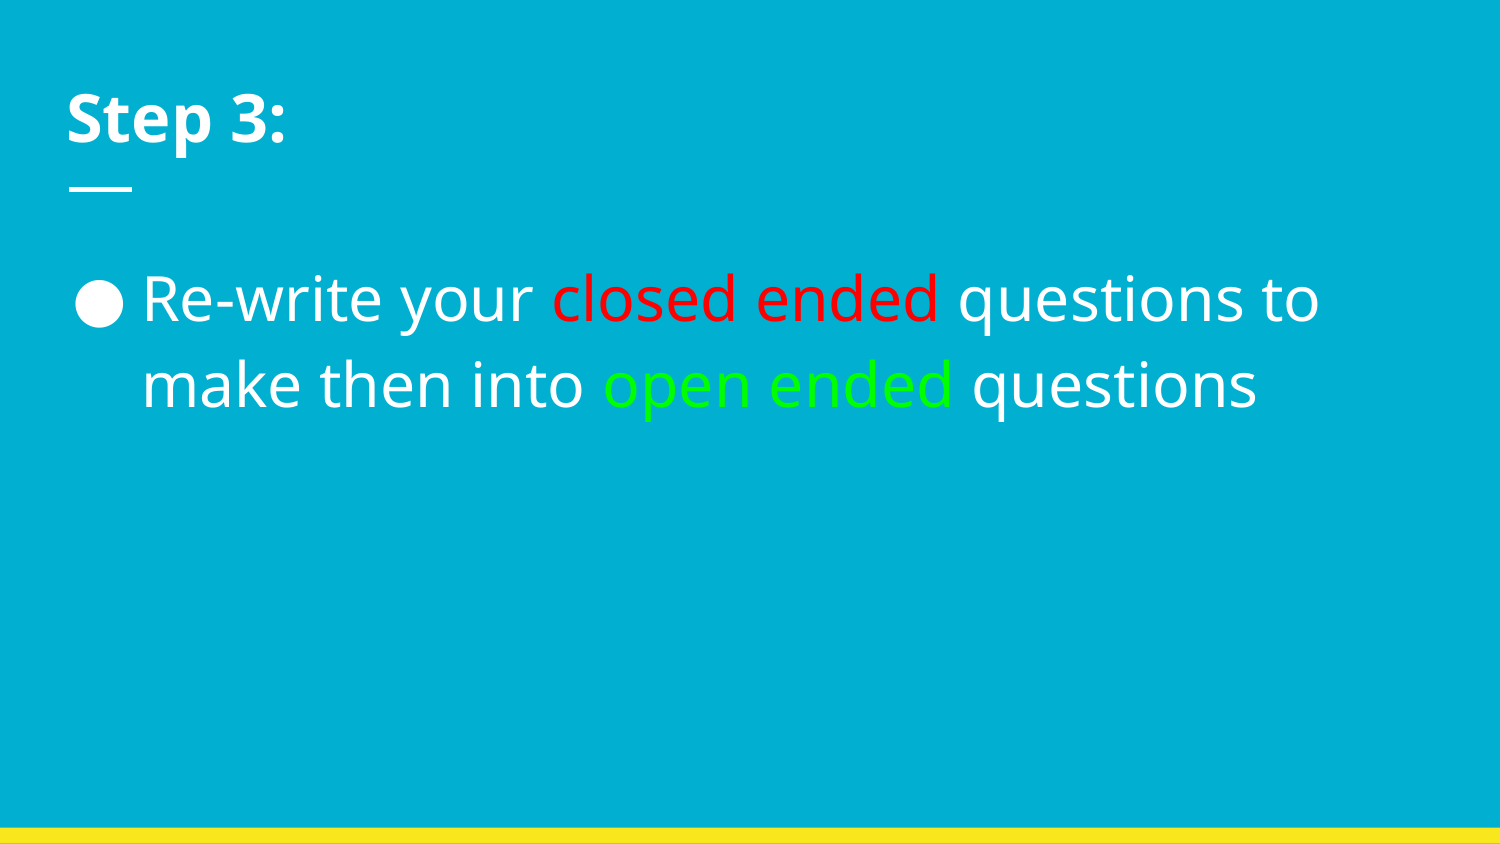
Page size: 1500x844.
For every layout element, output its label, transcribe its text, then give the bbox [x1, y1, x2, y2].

title Step 3: [51, 61, 1449, 167]
list Re-write your closed ended questions to make then into open ended questions [51, 232, 1449, 750]
